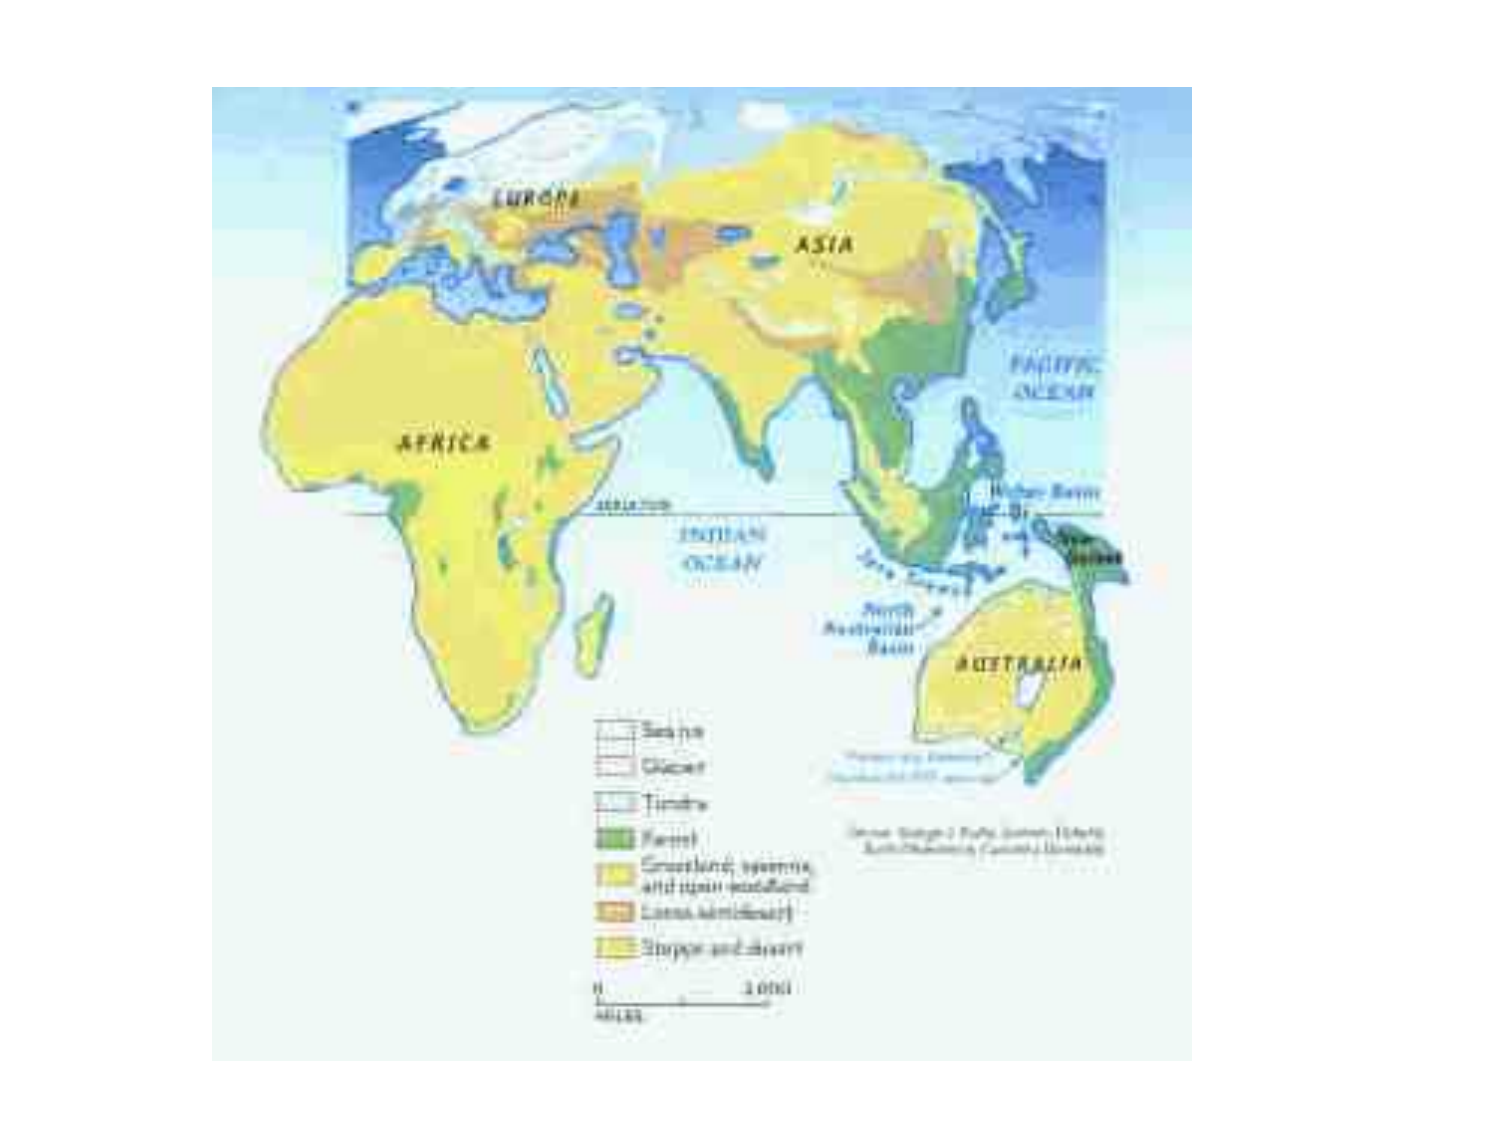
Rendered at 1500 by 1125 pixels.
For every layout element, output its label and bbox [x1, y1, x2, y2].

picture [212, 87, 1192, 1061]
